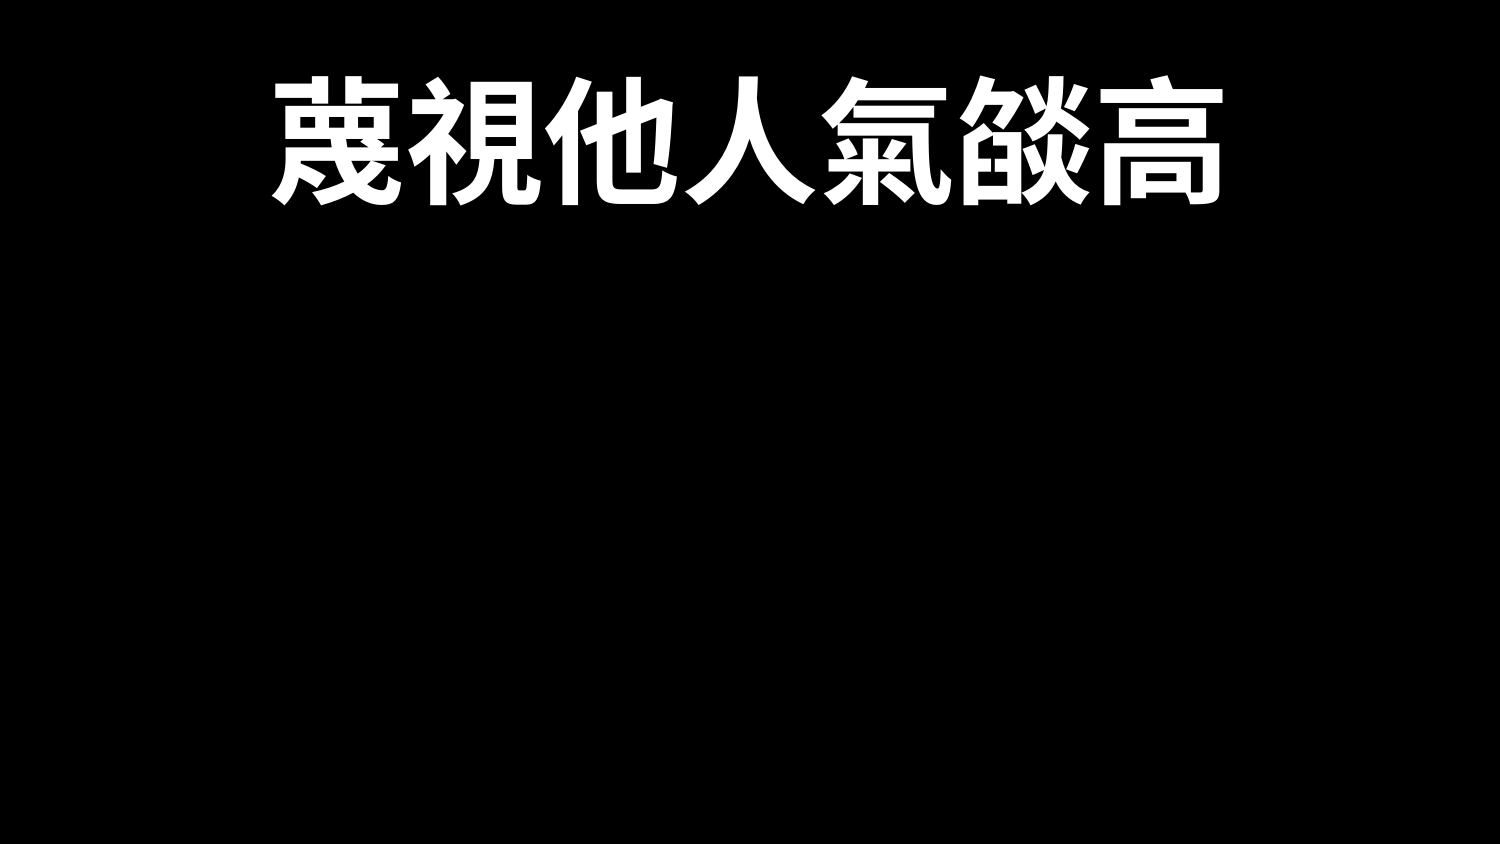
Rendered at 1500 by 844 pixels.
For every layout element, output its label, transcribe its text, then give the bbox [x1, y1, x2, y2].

title 蔑視他人氣燄高 [75, 68, 1425, 210]
